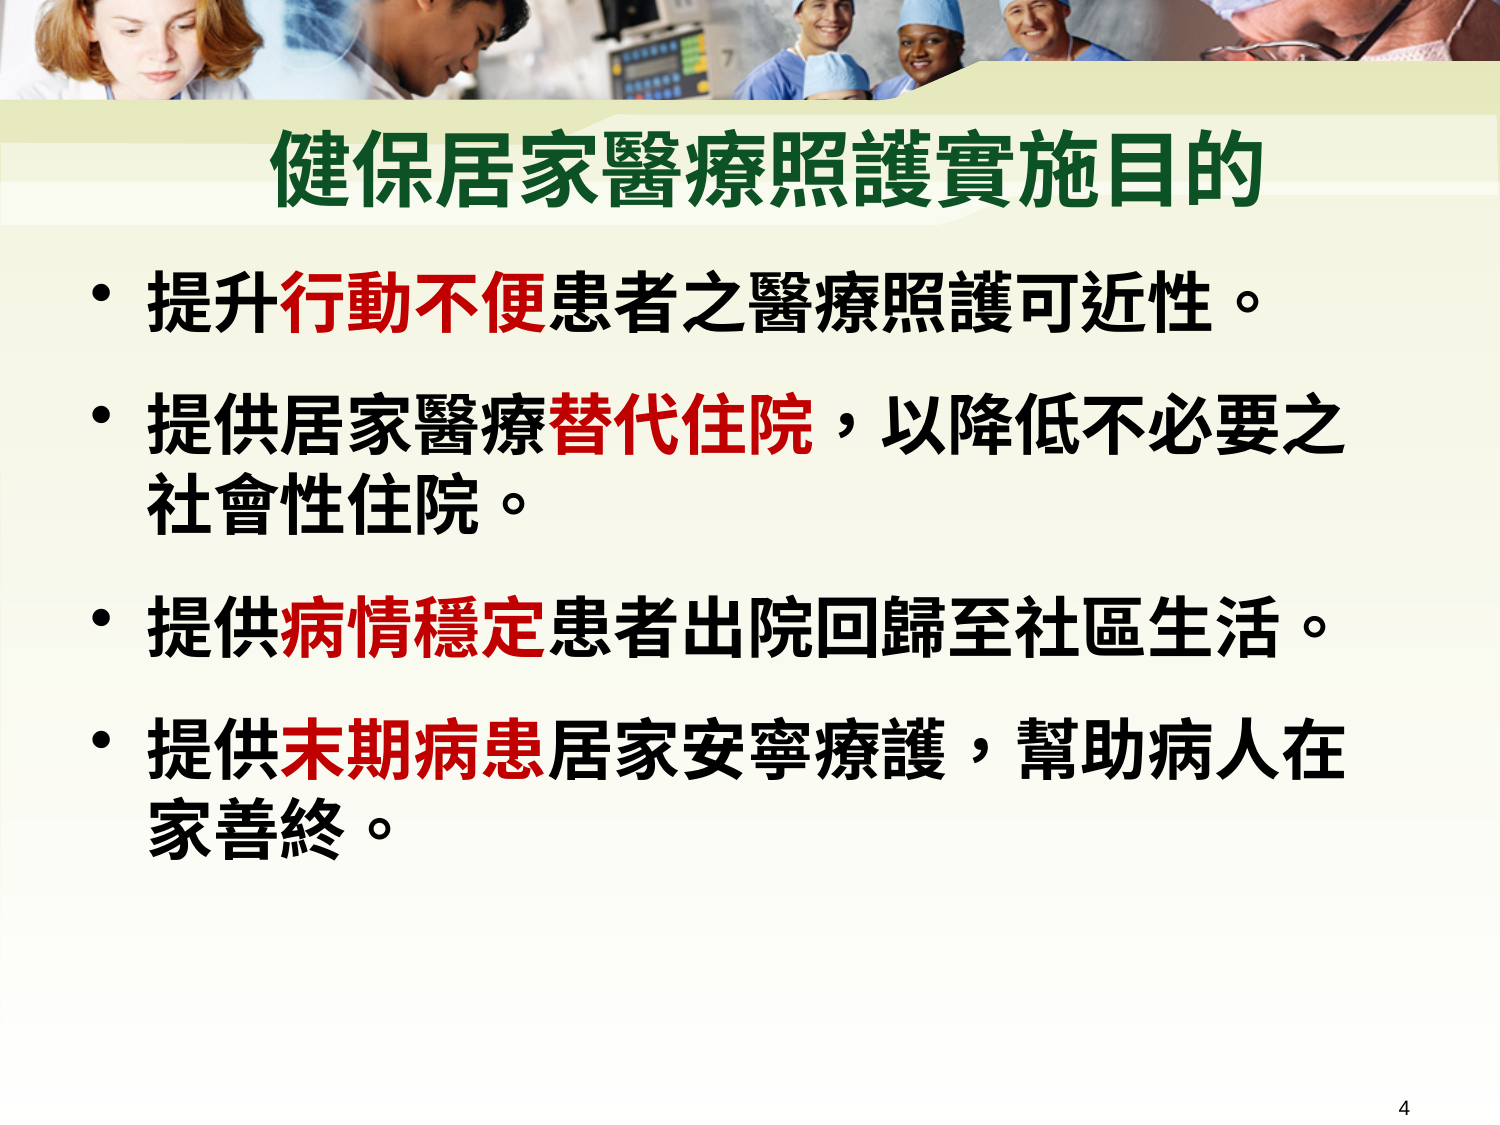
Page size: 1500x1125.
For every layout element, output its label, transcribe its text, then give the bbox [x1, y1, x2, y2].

list 提升行動不便患者之醫療照護可近性。 提供居家醫療替代住院，以降低不必要之社會性住院。 提供病情穩定患者出院回歸至社區生活。 提供末期病患居家安寧療護，幫助病人在家善終。 [74, 252, 1426, 1048]
text_box 健保居家醫療照護實施目的 [135, 101, 1400, 232]
picture [0, 0, 1500, 101]
slide_number 4 [1074, 1087, 1426, 1116]
